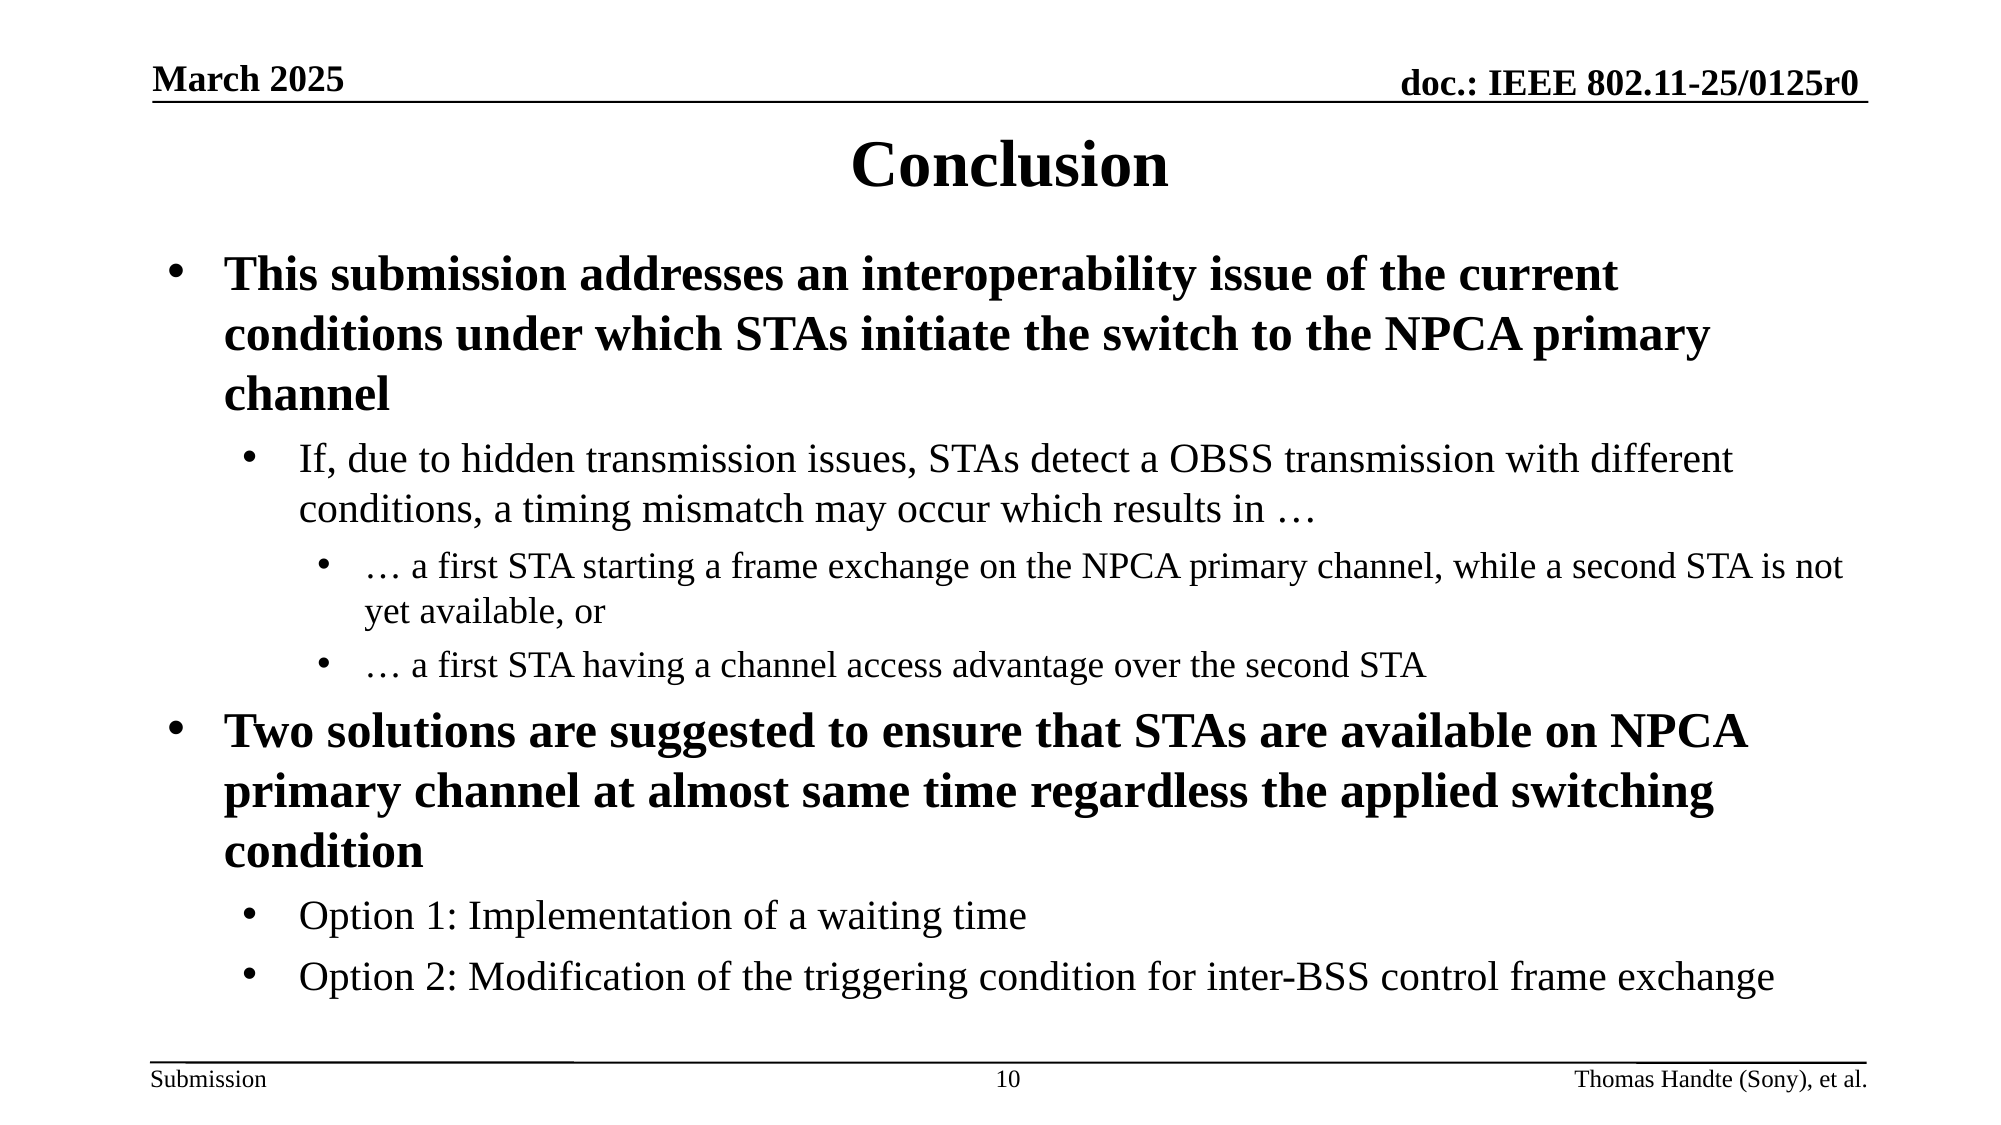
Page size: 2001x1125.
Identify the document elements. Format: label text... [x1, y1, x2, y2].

title Conclusion [152, 112, 1869, 207]
slide_number 10 [950, 1061, 1067, 1123]
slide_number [152, 54, 563, 100]
list This submission addresses an interoperability issue of the current conditions under which STAs initiate the switch to the NPCA primary channel If, due to hidden transmission issues, STAs detect a OBSS transmission with different conditions, a timing mismatch may occur which results in … … a first STA starting a frame exchange on the NPCA primary channel, while a second STA is not yet available, or … a first STA having a channel access advantage over the second STA Two solutions are suggested to ensure that STAs are available on NPCA primary channel at almost same time regardless the applied switching condition Option 1: Implementation of a waiting time Option 2: Modification of the triggering condition for inter-BSS control frame exchange [152, 232, 1867, 1047]
footer Thomas Handte (Sony), et al. [1171, 1061, 1869, 1093]
